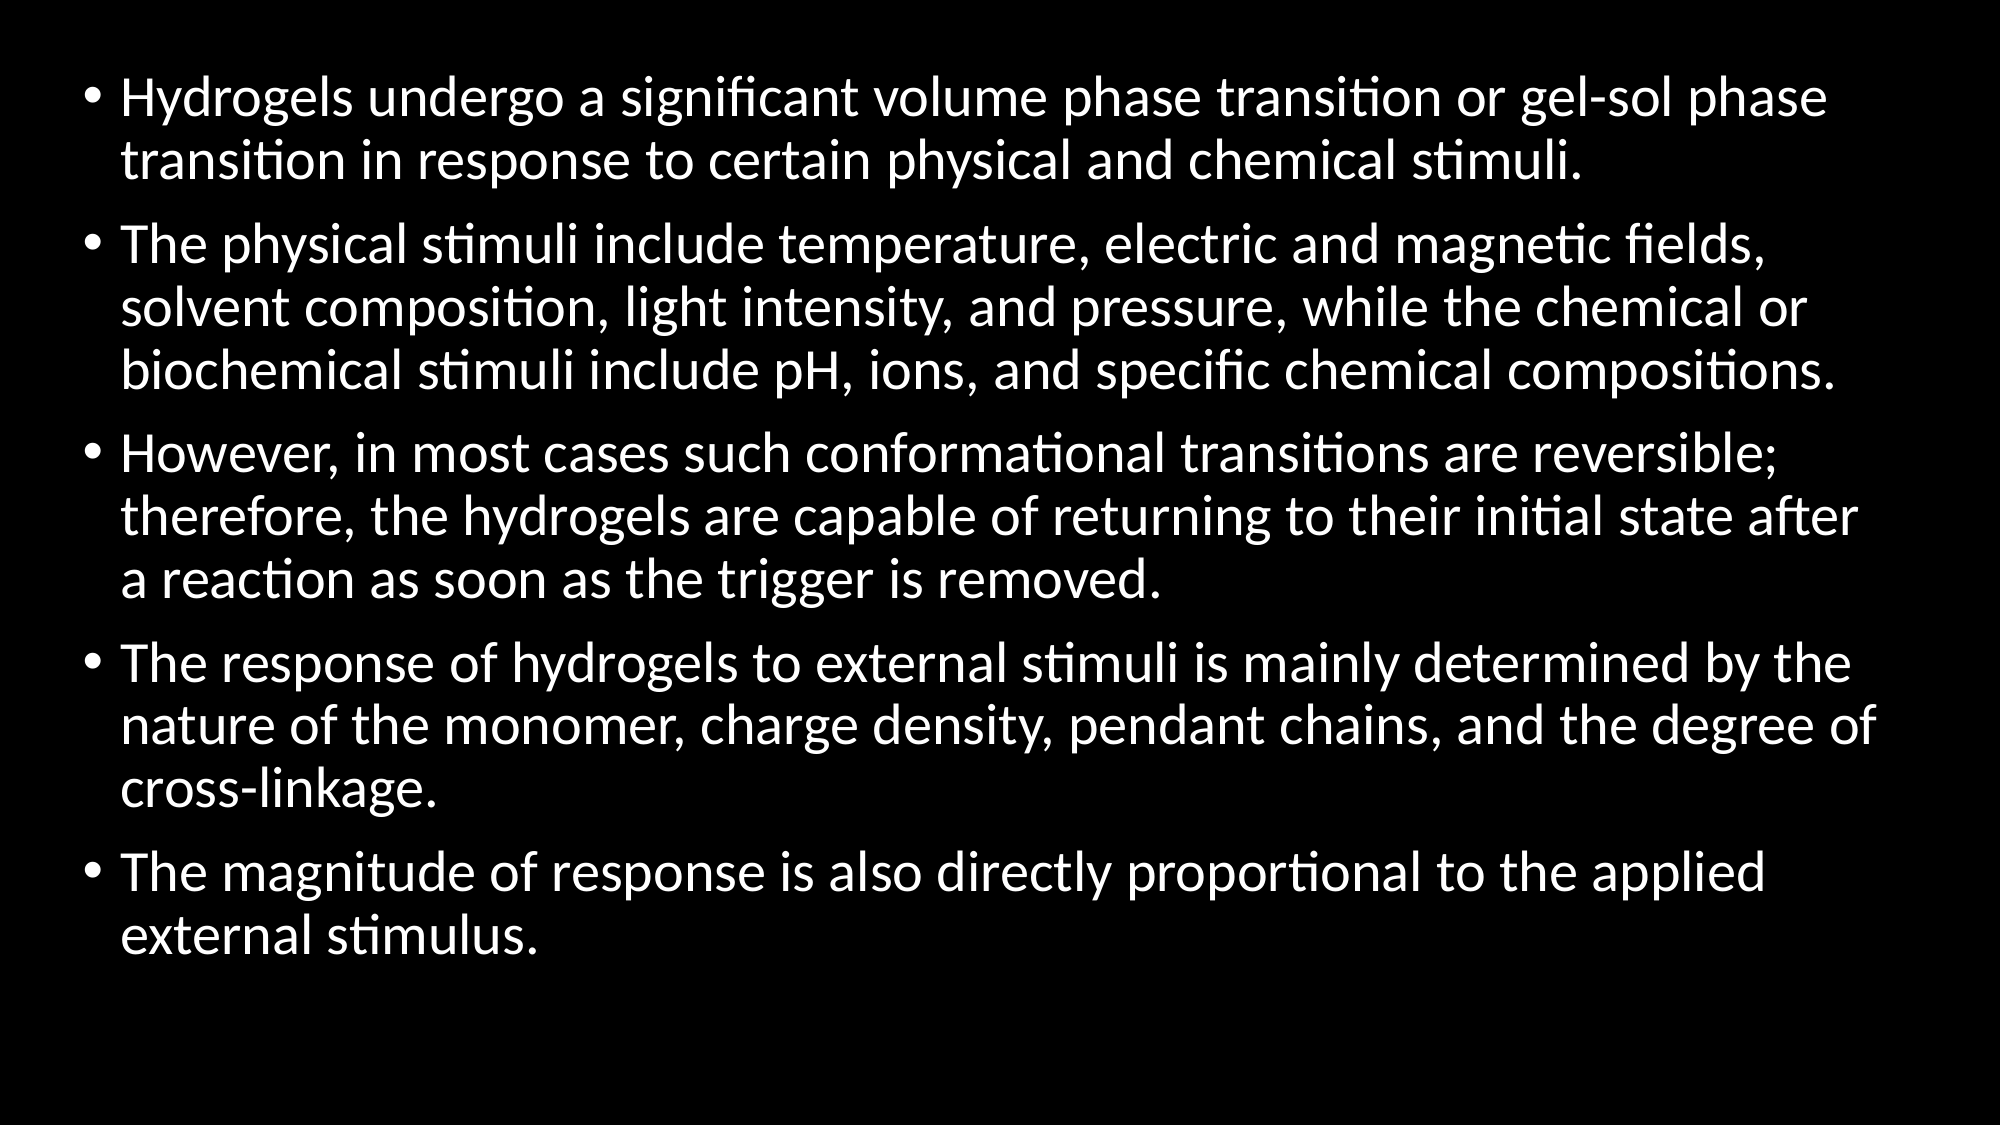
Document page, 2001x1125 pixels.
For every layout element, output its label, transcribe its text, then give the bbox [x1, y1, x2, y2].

list Hydrogels undergo a significant volume phase transition or gel-sol phase transition in response to certain physical and chemical stimuli. The physical stimuli include temperature, electric and magnetic fields, solvent composition, light intensity, and pressure, while the chemical or biochemical stimuli include pH, ions, and specific chemical compositions. However, in most cases such conformational transitions are reversible; therefore, the hydrogels are capable of returning to their initial state after a reaction as soon as the trigger is removed. The response of hydrogels to external stimuli is mainly determined by the nature of the monomer, charge density, pendant chains, and the degree of cross-linkage. The magnitude of response is also directly proportional to the applied external stimulus. [67, 59, 1902, 1095]
